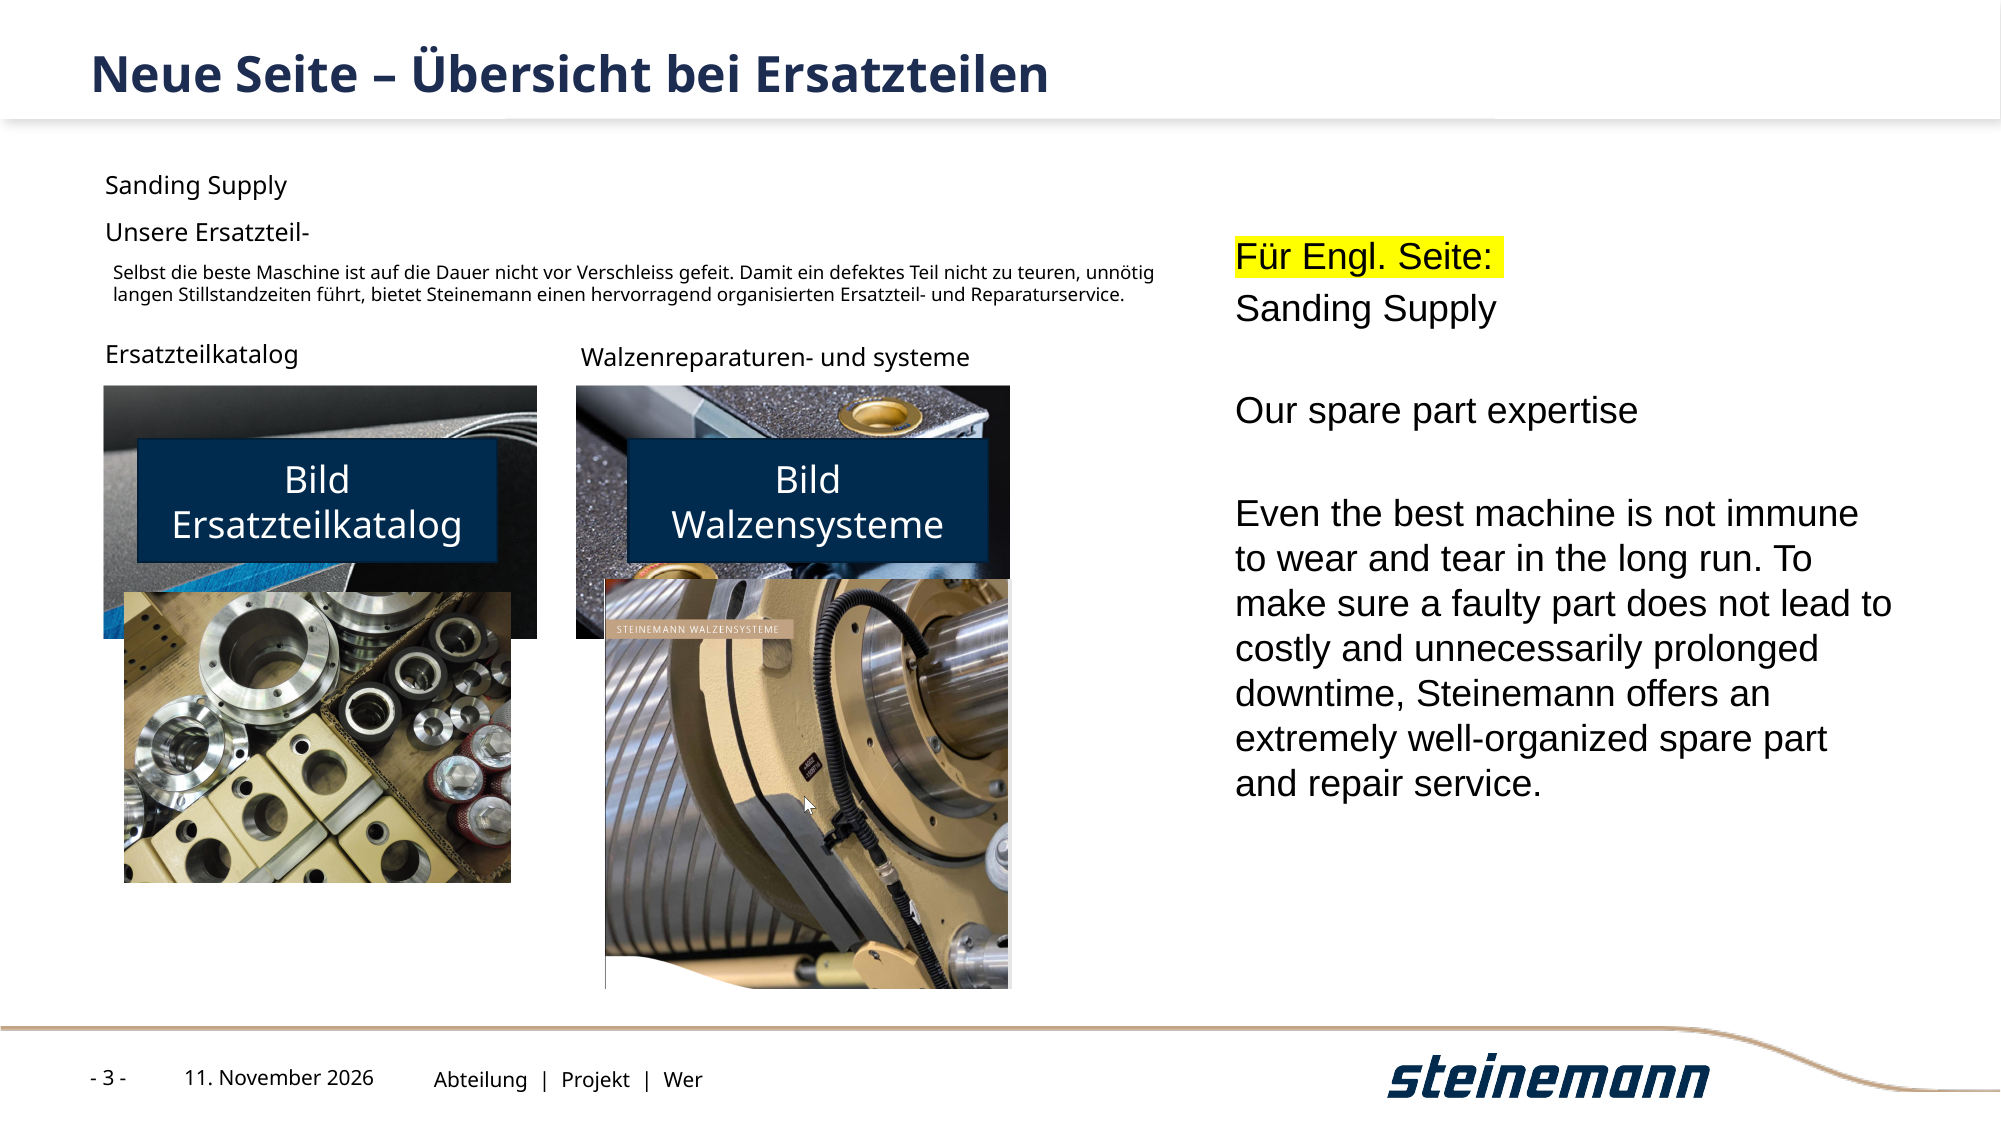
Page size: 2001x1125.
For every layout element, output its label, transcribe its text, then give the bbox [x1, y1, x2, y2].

picture [76, 152, 1270, 994]
picture [1387, 1053, 1710, 1098]
text_box Für Engl. Seite: Sanding Supply Our spare part expertise Even the best machine is not immune to wear and tear in the long run. To make sure a faulty part does not lead to costly and unnecessarily prolonged downtime, Steinemann offers an extremely well-organized spare part and repair service. [1270, 224, 1910, 856]
title Neue Seite – Übersicht bei Ersatzteilen [90, 33, 1910, 120]
slide_number 10. Mai 2021 [184, 1061, 399, 1097]
slide_number - 3 - [90, 1061, 167, 1097]
footer Abteilung | Projekt | Wer [433, 1061, 936, 1097]
